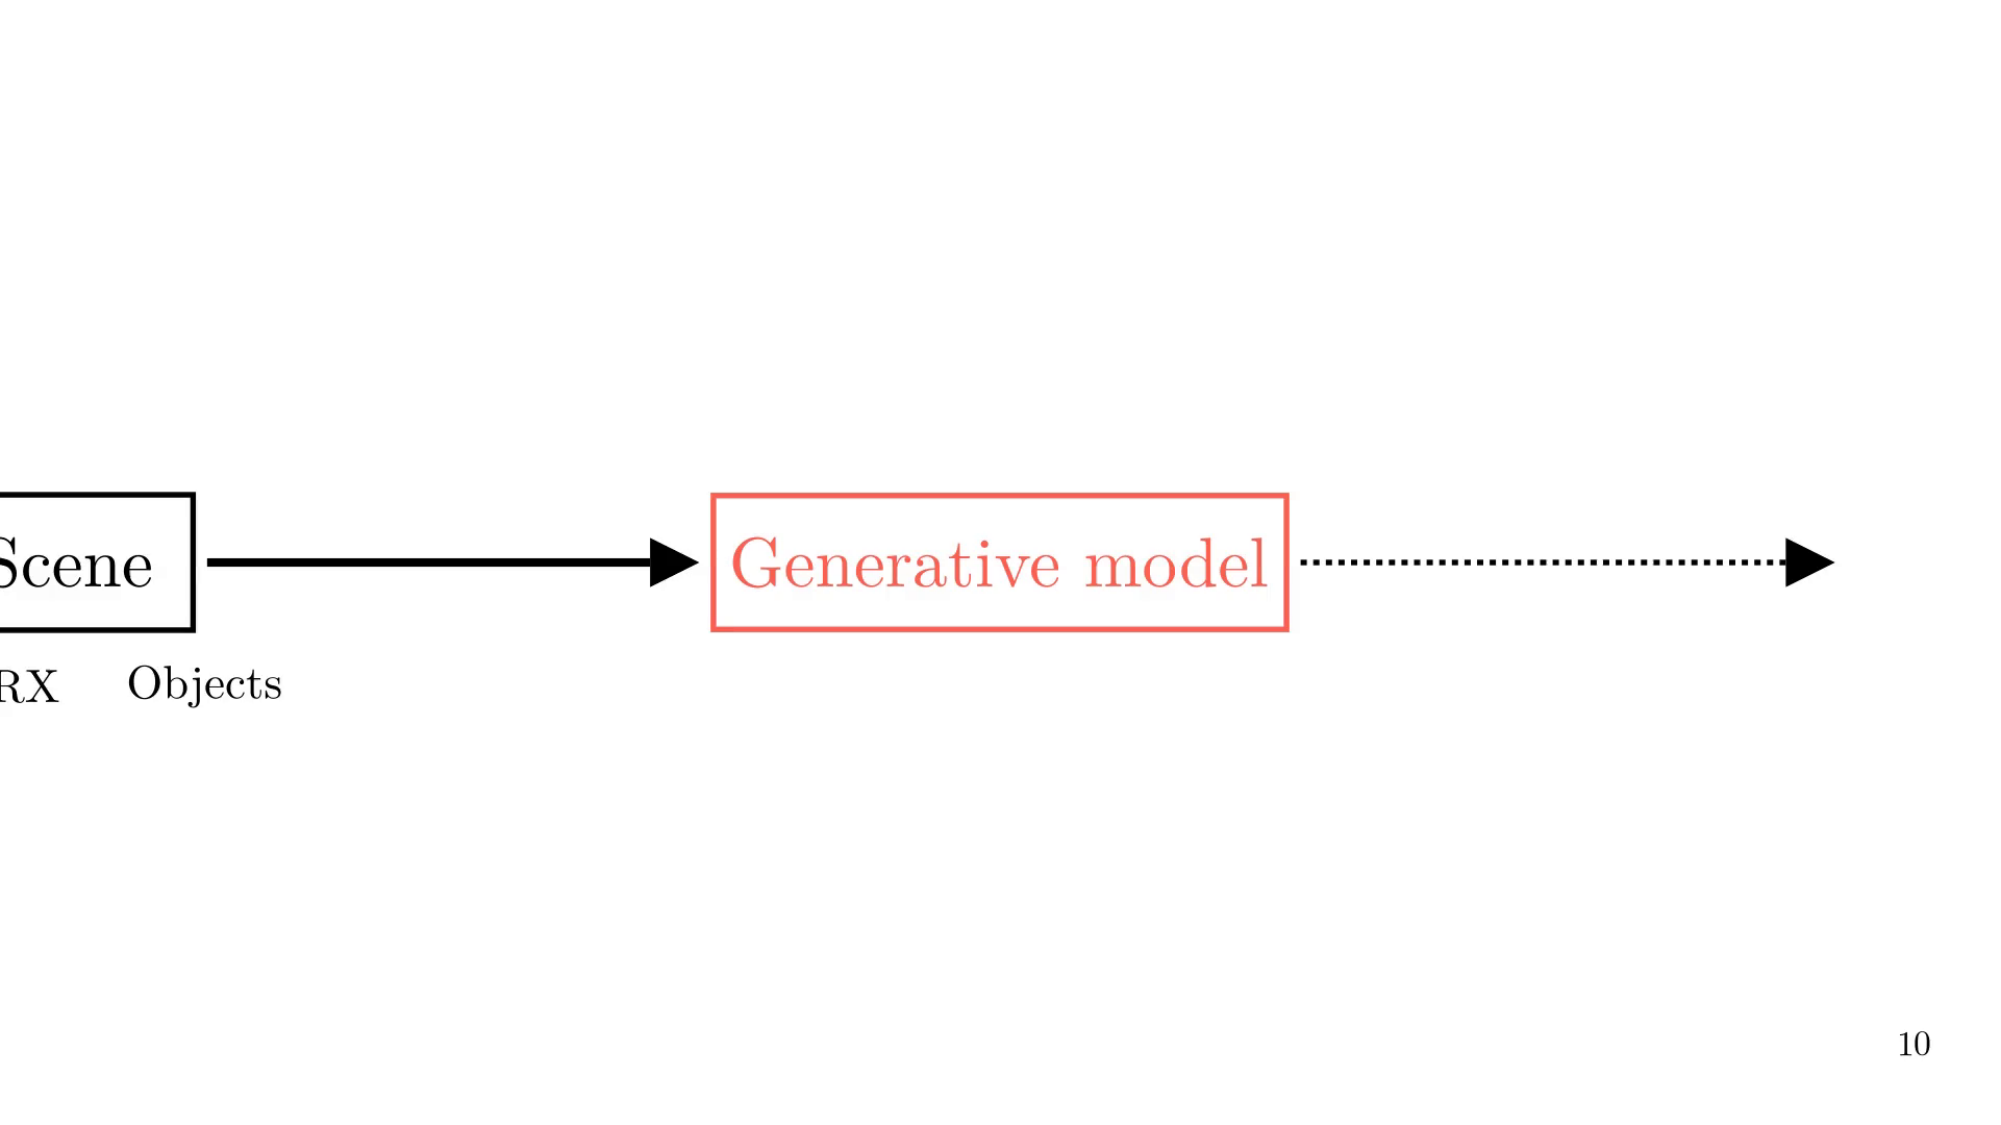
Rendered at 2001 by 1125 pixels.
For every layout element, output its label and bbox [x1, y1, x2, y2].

text_box [0, 0, 2000, 1125]
